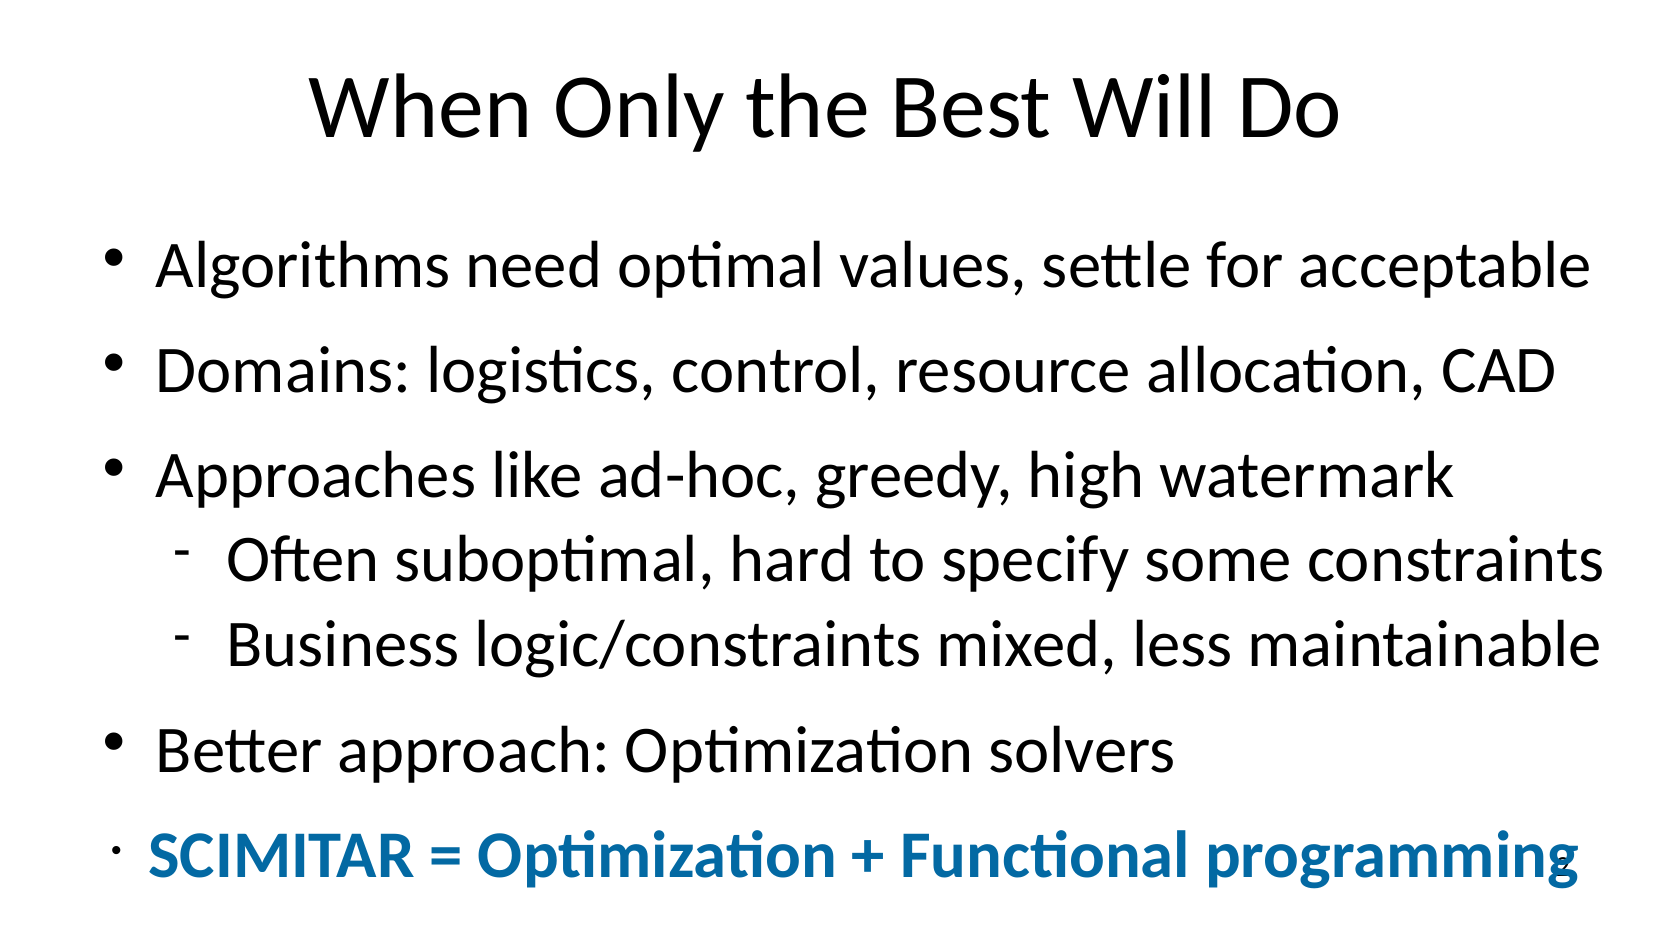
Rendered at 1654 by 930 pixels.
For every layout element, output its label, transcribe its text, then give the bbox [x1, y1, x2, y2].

list Algorithms need optimal values, settle for acceptable Domains: logistics, control, resource allocation, CAD Approaches like ad-hoc, greedy, high watermark Often suboptimal, hard to specify some constraints Business logic/constraints mixed, less maintainable Better approach: Optimization solvers Scimitar = Optimization + Functional programming [84, 221, 1626, 892]
title When Only the Best Will Do [82, 29, 1571, 186]
slide_number 1 [1185, 847, 1571, 912]
